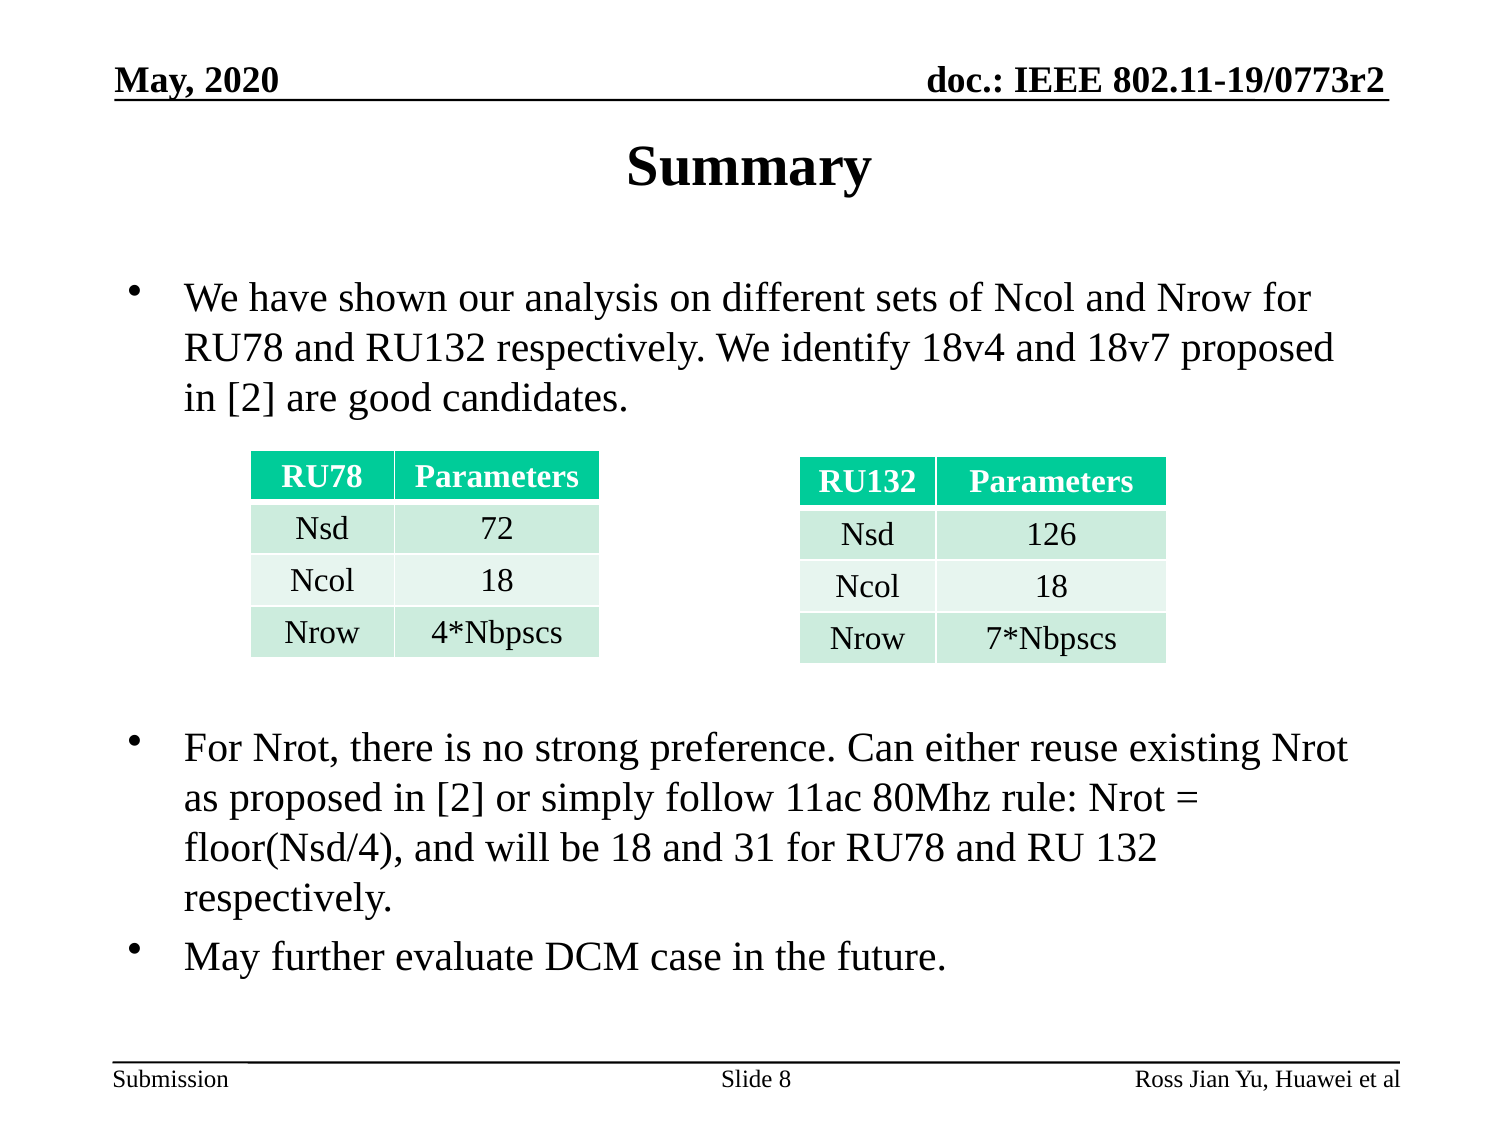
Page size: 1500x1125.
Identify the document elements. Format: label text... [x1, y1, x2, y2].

table_cell 4*Nbpscs [395, 607, 599, 657]
title Summary [112, 112, 1388, 213]
table_cell 72 [395, 505, 599, 553]
table_header RU132 [800, 457, 935, 505]
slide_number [114, 54, 281, 101]
table_cell 7*Nbpscs [937, 613, 1166, 663]
table_cell 18 [937, 561, 1166, 611]
table_header RU78 [251, 451, 394, 499]
table_cell Nsd [251, 505, 394, 553]
list We have shown our analysis on different sets of Ncol and Nrow for RU78 and RU132 respectively. We identify 18v4 and 18v7 proposed in [2] are good candidates. For Nrot, there is no strong preference. Can either reuse existing Nrot as proposed in [2] or simply follow 11ac 80Mhz rule: Nrot = floor(Nsd/4), and will be 18 and 31 for RU78 and RU 132 respectively. May further evaluate DCM case in the future. [112, 262, 1388, 1001]
table_header Parameters [395, 451, 599, 499]
table_cell 18 [395, 555, 599, 605]
table_cell Nrow [251, 607, 394, 657]
table_header Parameters [937, 457, 1166, 505]
table_cell Nrow [800, 613, 935, 663]
footer Ross Jian Yu, Huawei et al [1131, 1061, 1402, 1093]
slide_number Slide 8 [712, 1061, 800, 1093]
table_cell Ncol [251, 555, 394, 605]
table_cell Ncol [800, 561, 935, 611]
table_cell 126 [937, 511, 1166, 559]
table_cell Nsd [800, 511, 935, 559]
